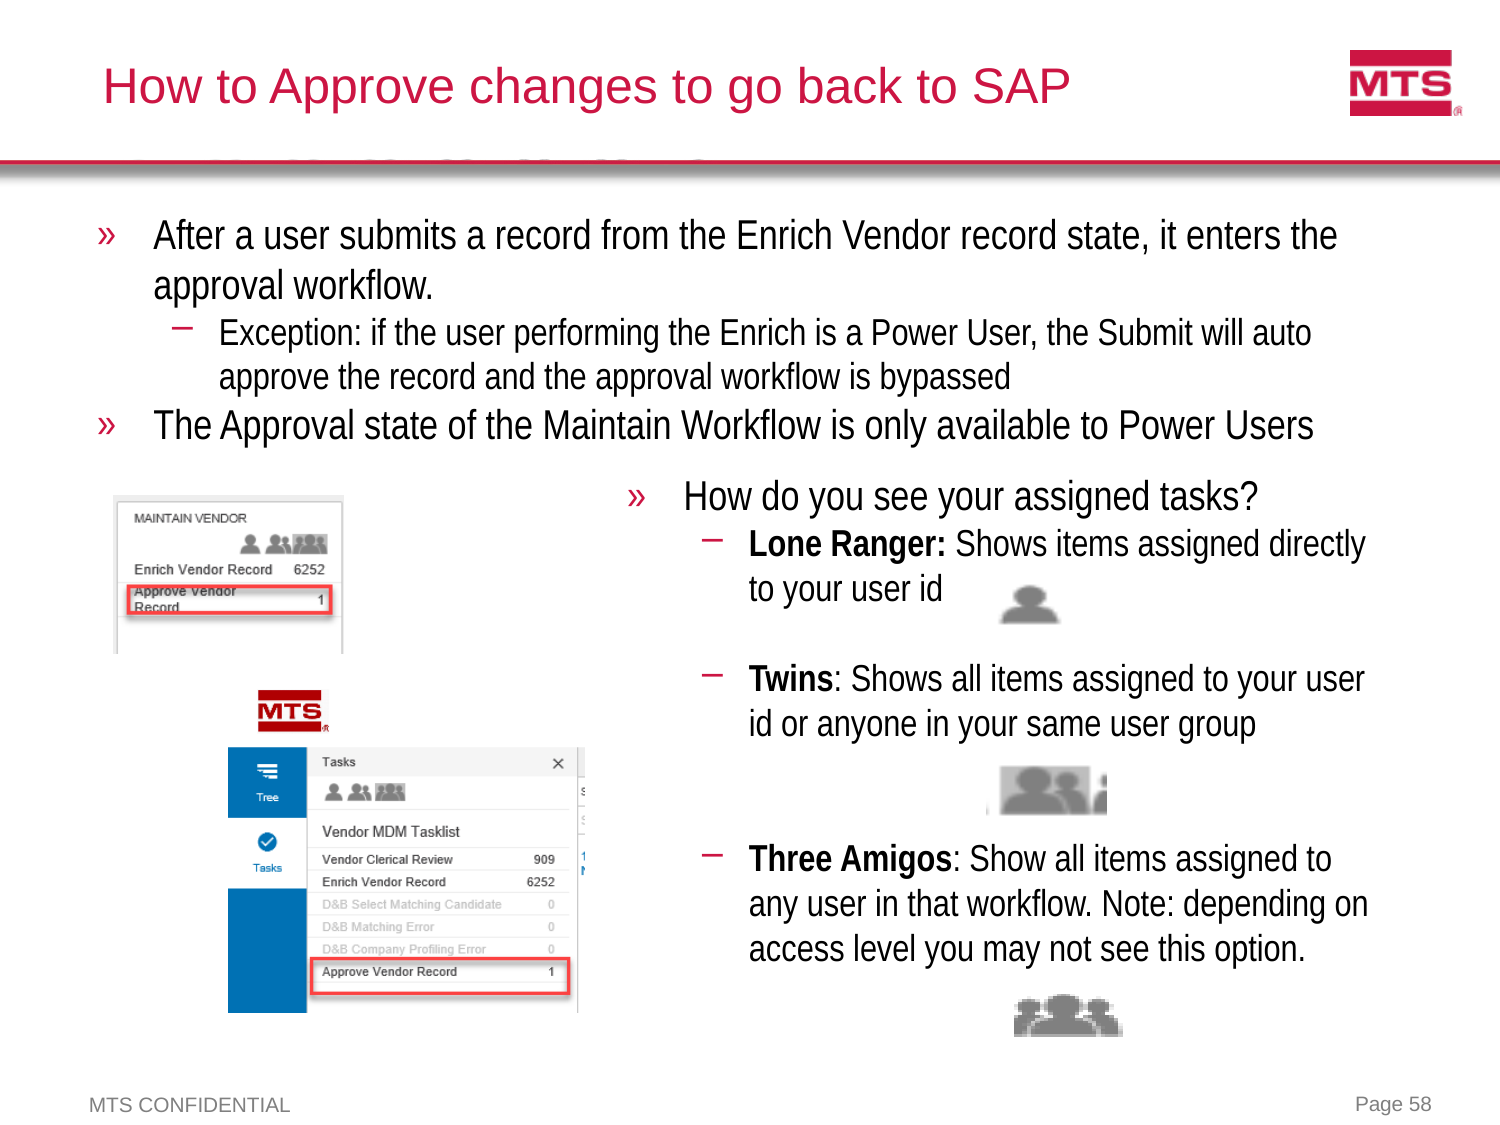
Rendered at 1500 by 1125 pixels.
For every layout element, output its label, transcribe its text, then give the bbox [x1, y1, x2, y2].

picture [0, 159, 1500, 188]
text_box How do you see your assigned tasks? Lone Ranger: Shows items assigned directly to your user id Twins: Shows all items assigned to your user id or anyone in your same user group Three Amigos: Show all items assigned to any user in that workflow. Note: depending on access level you may not see this option. [612, 461, 1391, 1068]
picture [228, 689, 585, 1013]
list After a user submits a record from the Enrich Vendor record state, it enters the approval workflow. Exception: if the user performing the Enrich is a Power User, the Submit will auto approve the record and the approval workflow is bypassed The Approval state of the Maintain Workflow is only available to Power Users [82, 200, 1438, 1013]
title How to Approve changes to go back to SAP [87, 12, 1206, 155]
picture [113, 495, 345, 654]
picture [1014, 986, 1123, 1048]
picture [986, 748, 1107, 829]
picture [986, 580, 1069, 633]
